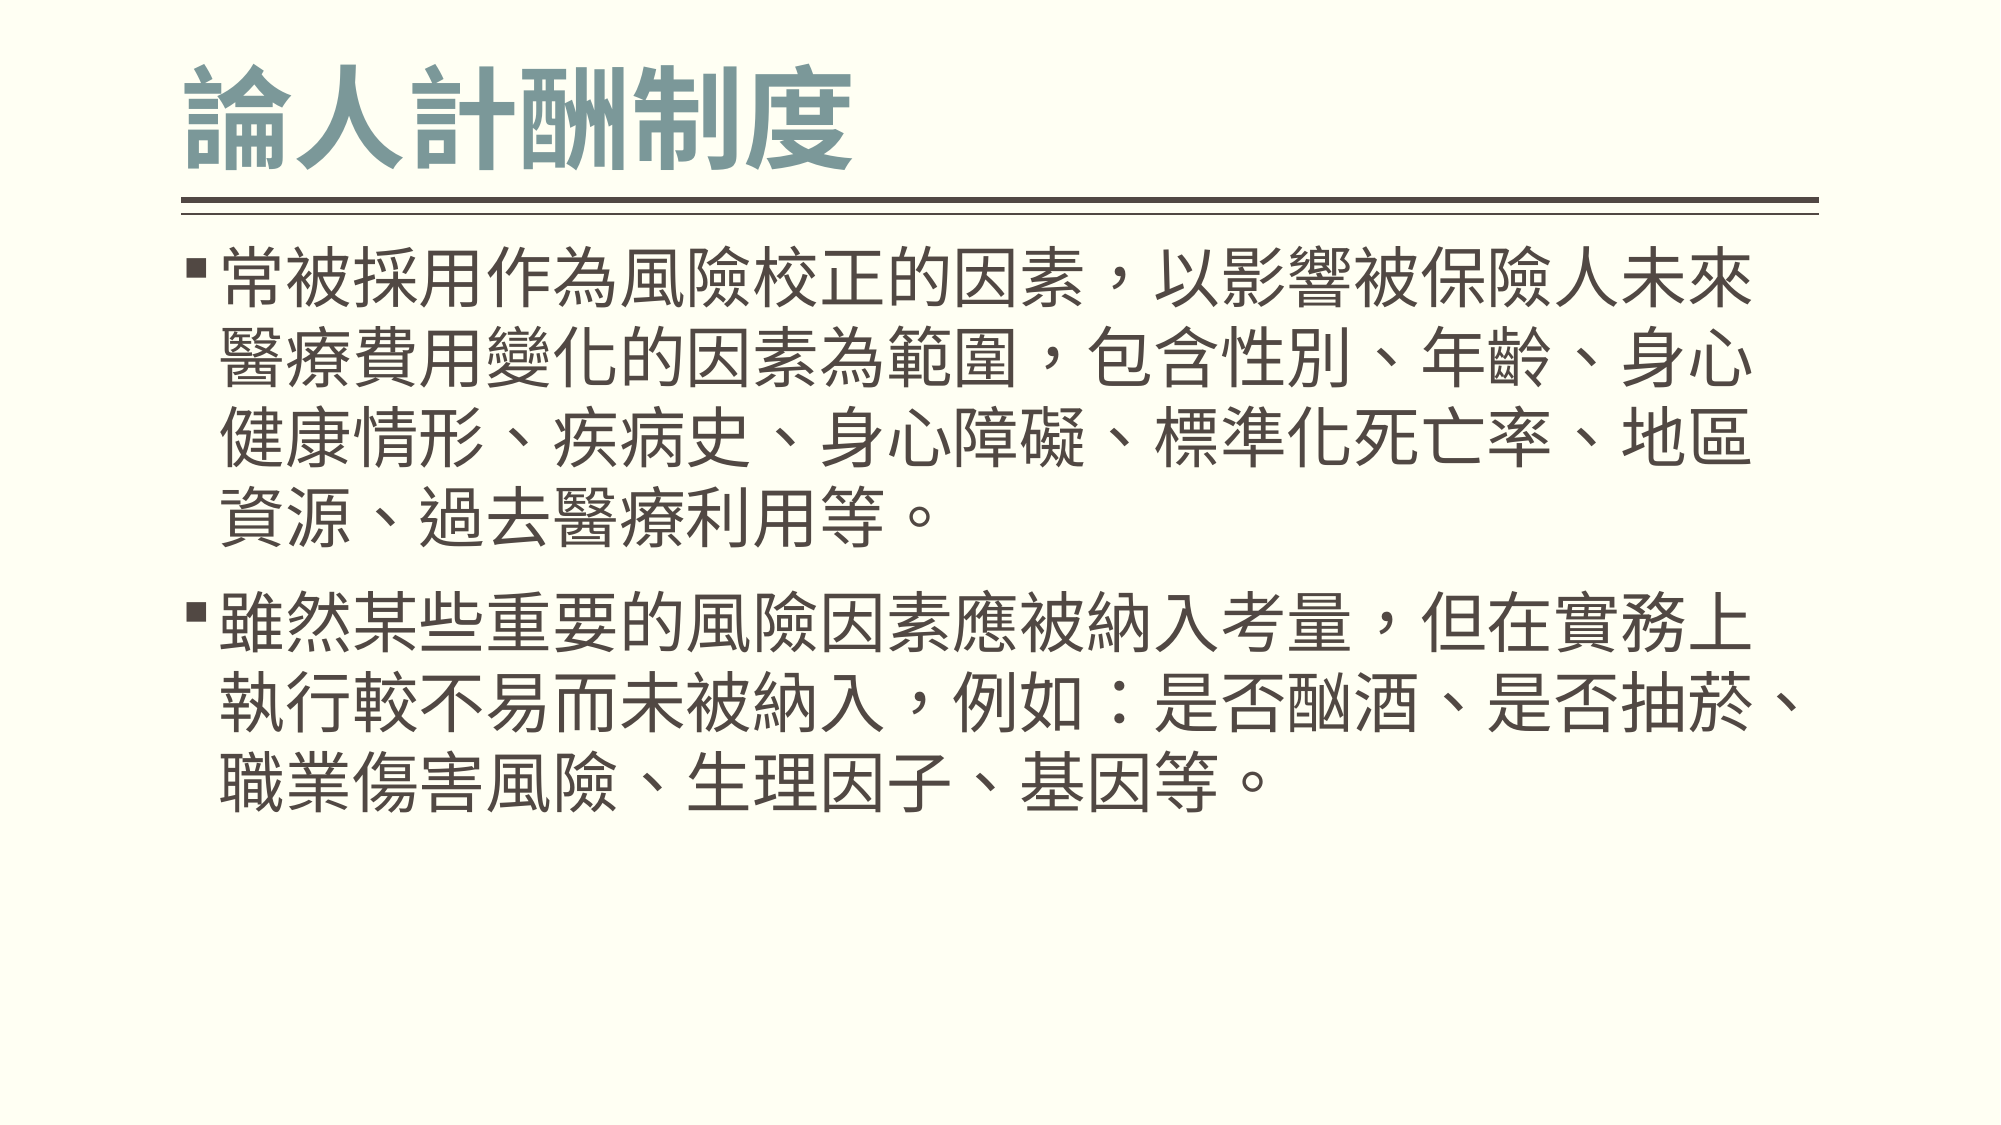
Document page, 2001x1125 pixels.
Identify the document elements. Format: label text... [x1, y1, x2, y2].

title 論人計酬制度 [181, 12, 1819, 193]
list 常被採用作為風險校正的因素，以影響被保險人未來醫療費用變化的因素為範圍，包含性別、年齡、身心健康情形、疾病史、身心障礙、標準化死亡率、地區資源、過去醫療利用等。 雖然某些重要的風險因素應被納入考量，但在實務上執行較不易而未被納入，例如：是否酗酒、是否抽菸、職業傷害風險、生理因子、基因等。 [181, 228, 1782, 1072]
